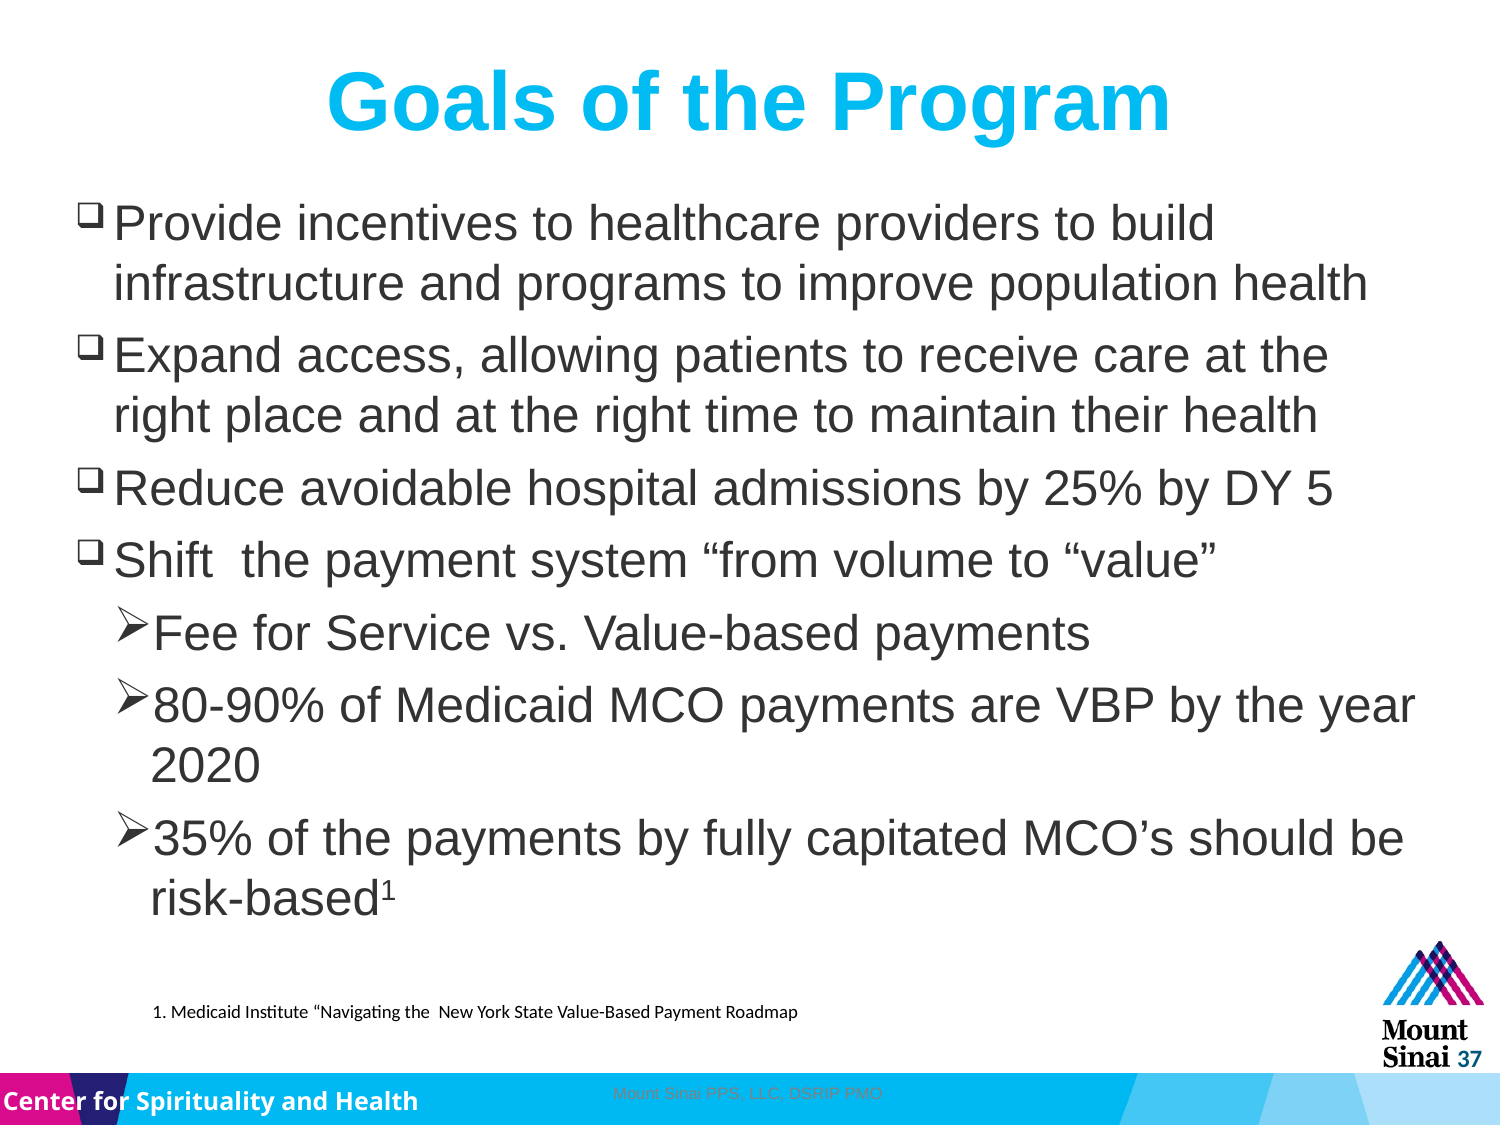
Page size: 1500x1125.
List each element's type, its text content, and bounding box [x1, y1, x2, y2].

text_box 1. Medicaid Institute “Navigating the New York State Value-Based Payment Roadmap [137, 969, 1135, 1030]
list Provide incentives to healthcare providers to build infrastructure and programs to improve population health Expand access, allowing patients to receive care at the right place and at the right time to maintain their health Reduce avoidable hospital admissions by 25% by DY 5 Shift the payment system “from volume to “value” Fee for Service vs. Value-based payments 80-90% of Medicaid MCO payments are VBP by the year 2020 35% of the payments by fully capitated MCO’s should be risk-based1 [75, 190, 1425, 938]
title Goals of the Program [75, 47, 1425, 190]
picture [1120, 932, 1500, 1125]
footer Mount Sinai PPS, LLC, DSRIP PMO [586, 1083, 911, 1122]
picture [0, 1073, 128, 1125]
